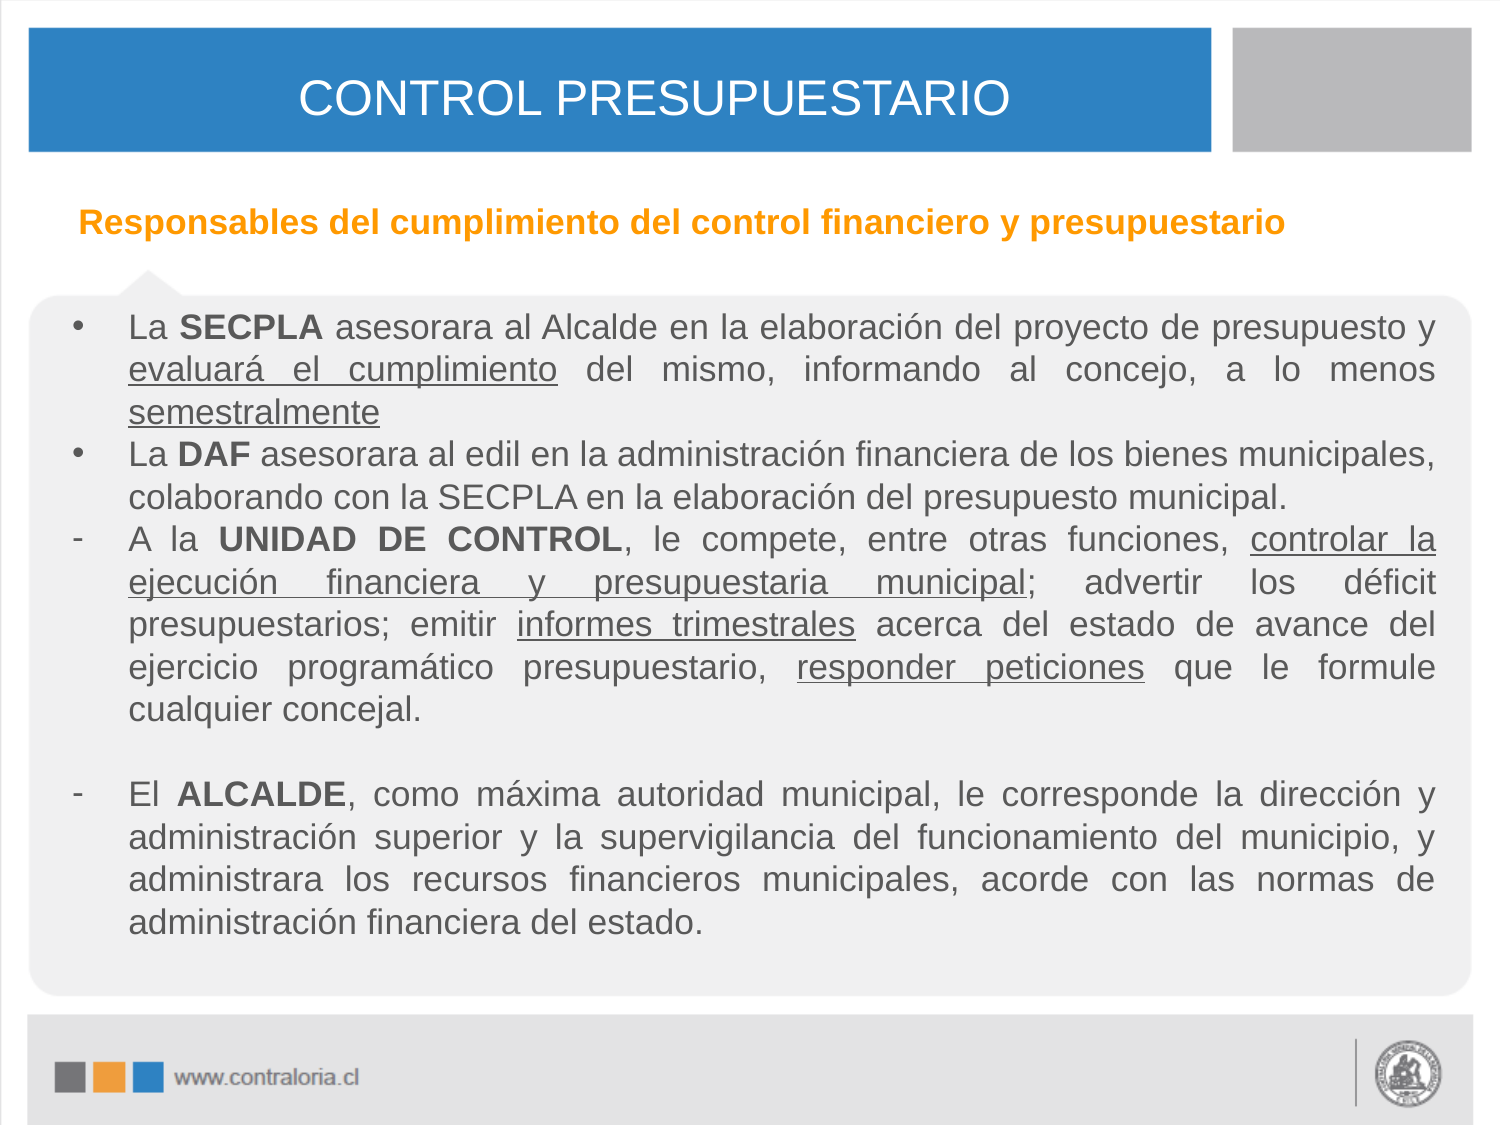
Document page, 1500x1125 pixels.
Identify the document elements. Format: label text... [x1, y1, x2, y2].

picture [0, 0, 1500, 1125]
text_box La SECPLA asesorara al Alcalde en la elaboración del proyecto de presupuesto y evaluará el cumplimiento del mismo, informando al concejo, a lo menos semestralmente La DAF asesorara al edil en la administración financiera de los bienes municipales, colaborando con la SECPLA en la elaboración del presupuesto municipal. A la UNIDAD DE CONTROL, le compete, entre otras funciones, controlar la ejecución financiera y presupuestaria municipal; advertir los déficit presupuestarios; emitir informes trimestrales acerca del estado de avance del ejercicio programático presupuestario, responder peticiones que le formule cualquier concejal. El ALCALDE, como máxima autoridad municipal, le corresponde la dirección y administración superior y la supervigilancia del funcionamiento del municipio, y administrara los recursos financieros municipales, acorde con las normas de administración financiera del estado. [57, 296, 1452, 1034]
text_box Responsables del cumplimiento del control financiero y presupuestario [63, 192, 1302, 250]
text_box CONTROL PRESUPUESTARIO [262, 45, 1062, 146]
